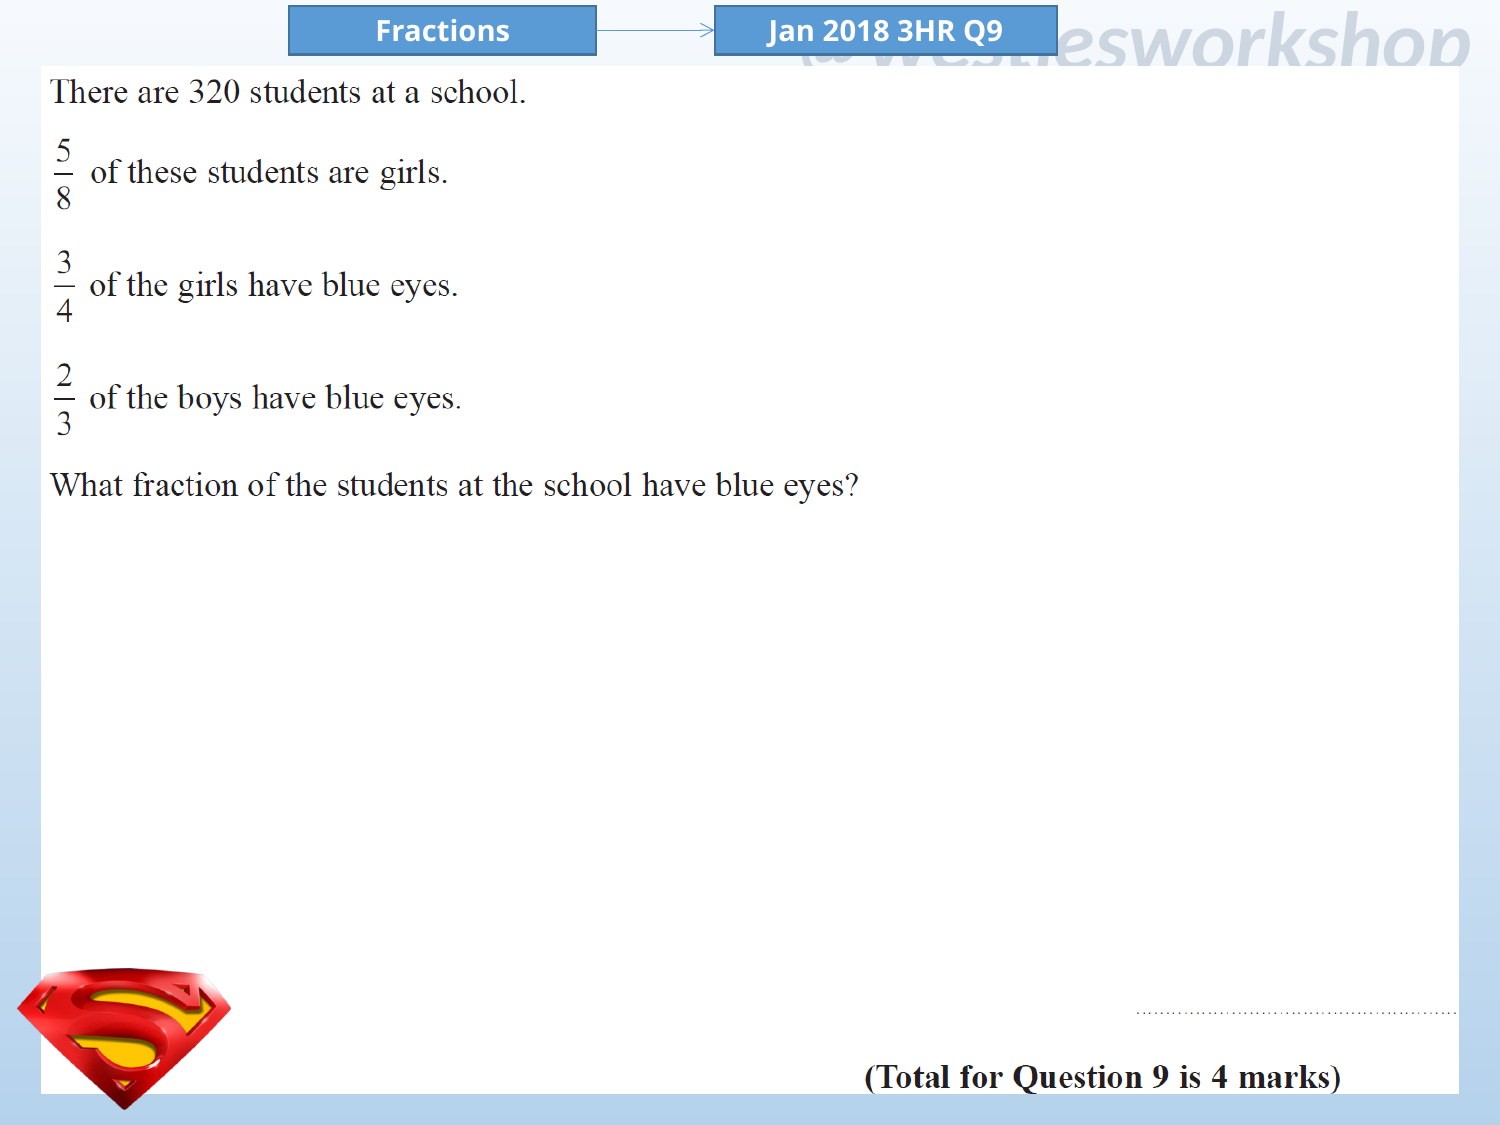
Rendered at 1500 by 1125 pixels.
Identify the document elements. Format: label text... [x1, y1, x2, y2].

text_box Fractions [288, 5, 597, 56]
picture [17, 66, 1459, 1110]
text_box Jan 2018 3HR Q9 [714, 5, 1058, 56]
